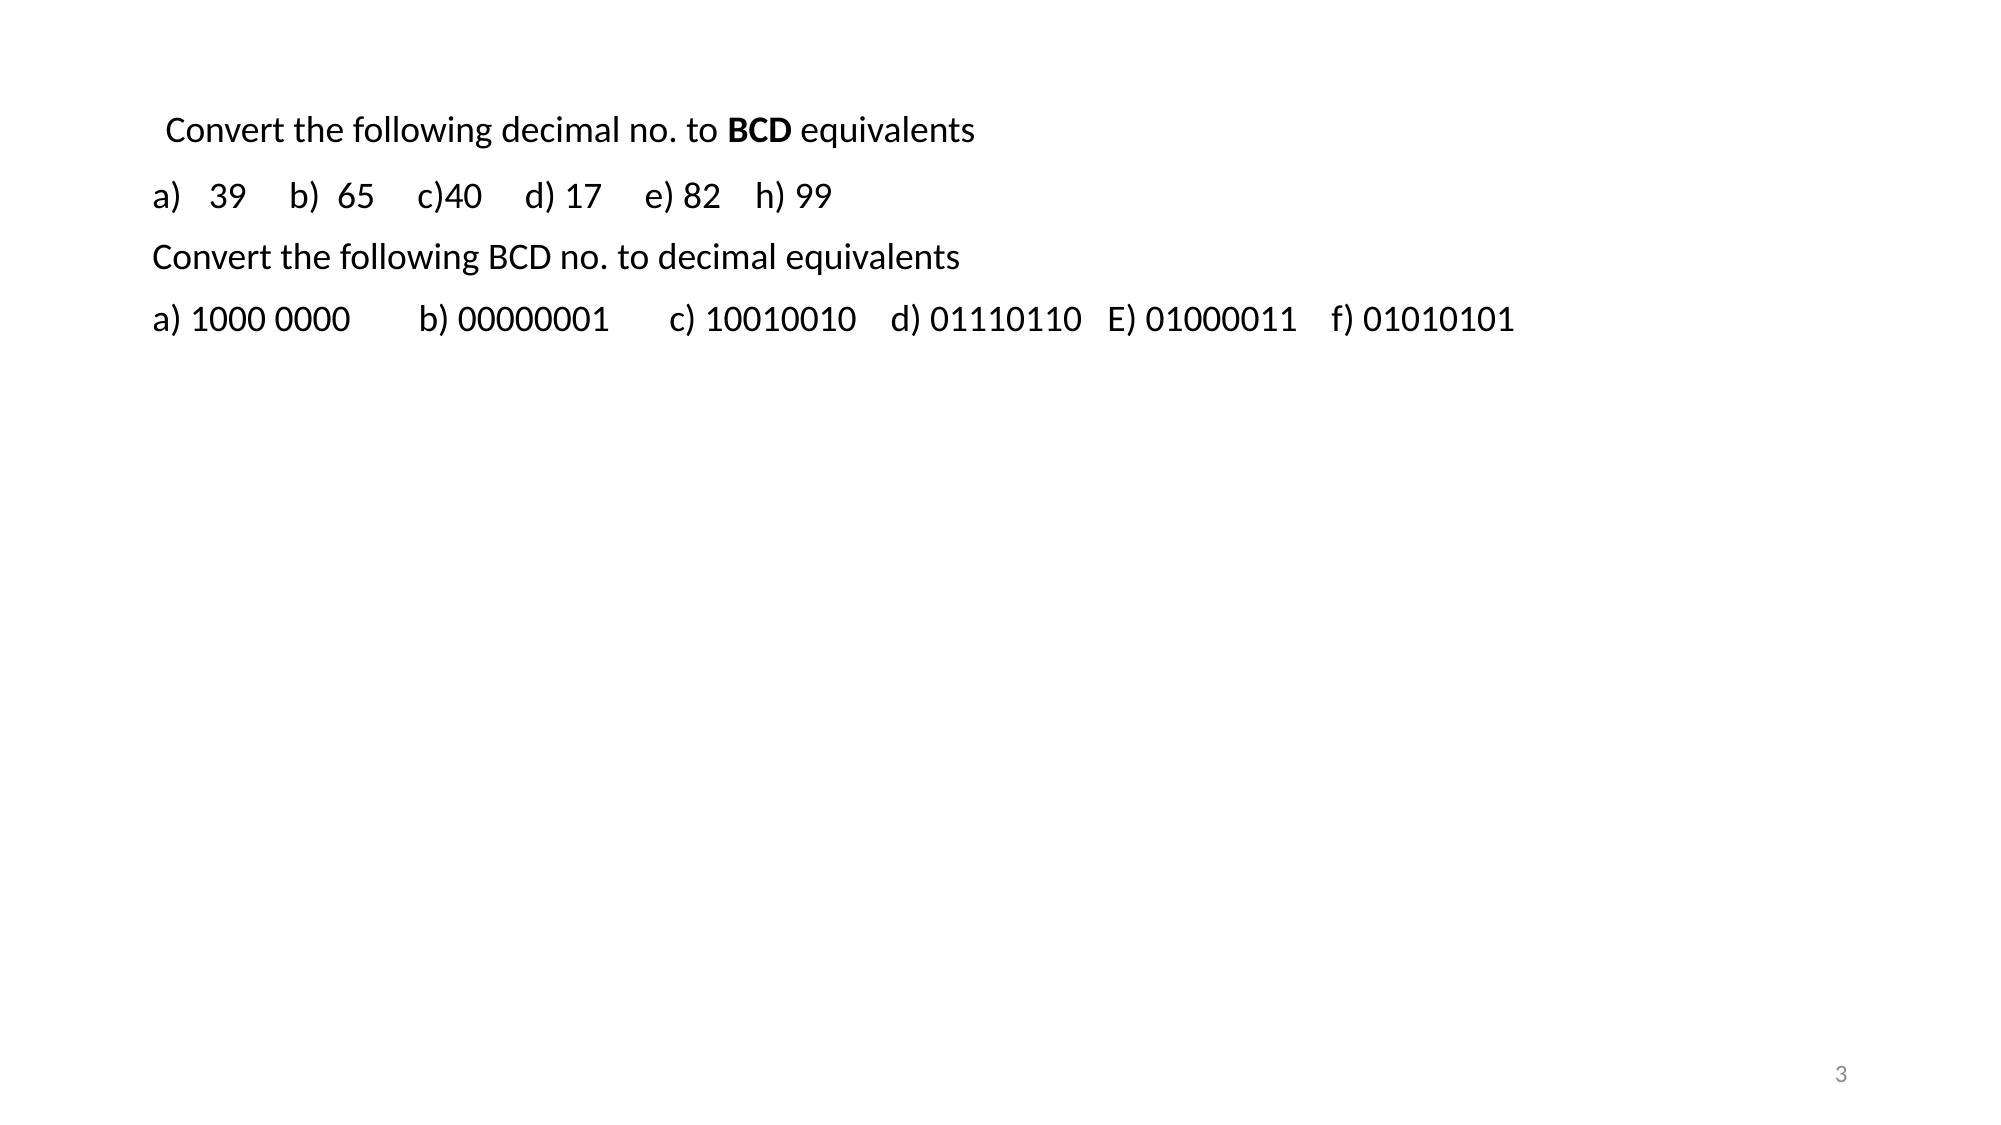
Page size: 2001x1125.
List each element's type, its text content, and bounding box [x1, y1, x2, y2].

list Convert the following decimal no. to BCD equivalents 39 b) 65 c)40 d) 17 e) 82 h) 99 Convert the following BCD no. to decimal equivalents a) 1000 0000 b) 00000001 c) 10010010 d) 01110110 E) 01000011 f) 01010101 [137, 84, 1863, 1014]
slide_number 3 [1412, 1042, 1863, 1103]
